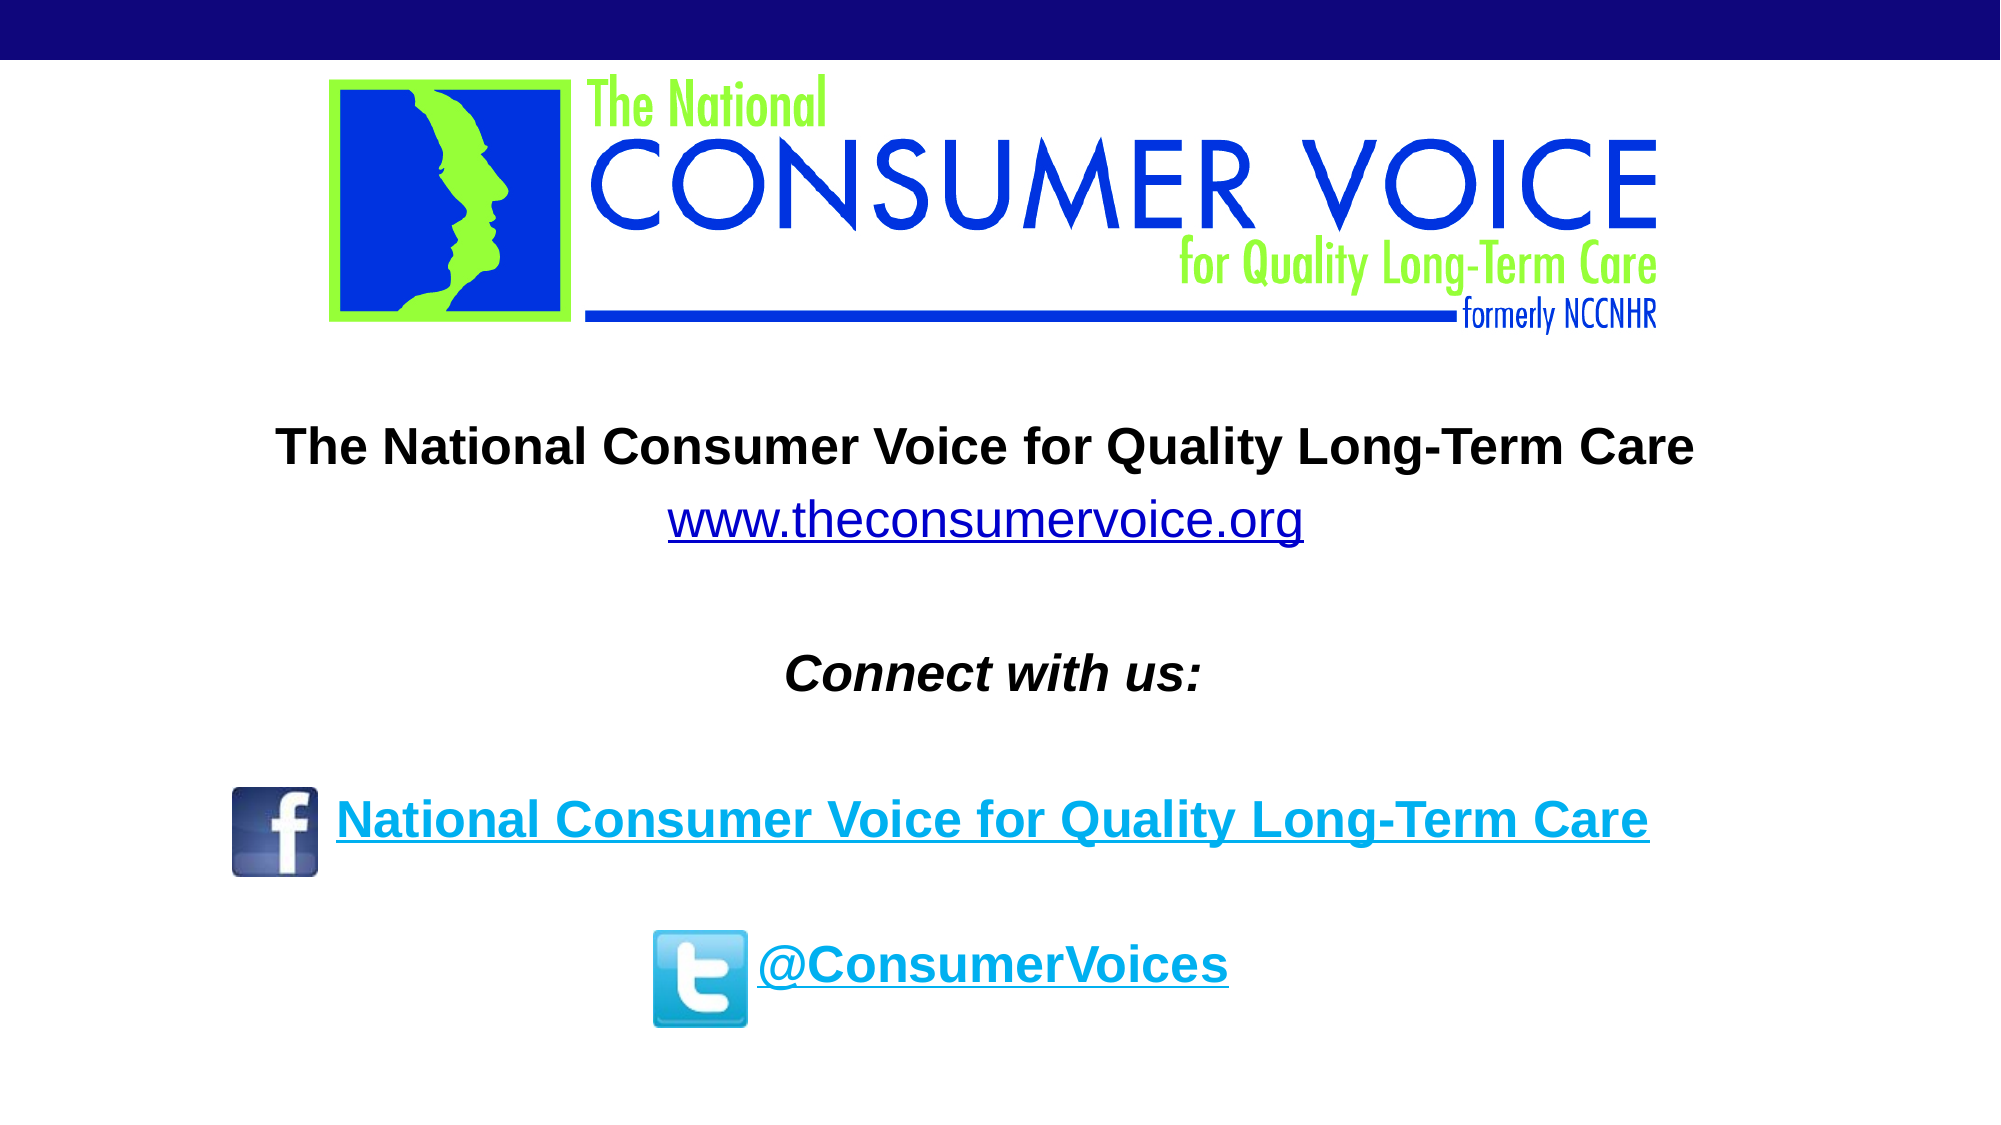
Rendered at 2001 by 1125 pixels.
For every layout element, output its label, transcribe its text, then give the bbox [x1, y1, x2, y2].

picture [652, 929, 748, 1029]
picture [232, 787, 319, 877]
list The National Consumer Voice for Quality Long-Term Care www.theconsumervoice.org Connect with us: National Consumer Voice for Quality Long-Term Care @ConsumerVoices [37, 334, 1949, 1097]
picture [329, 74, 1656, 335]
